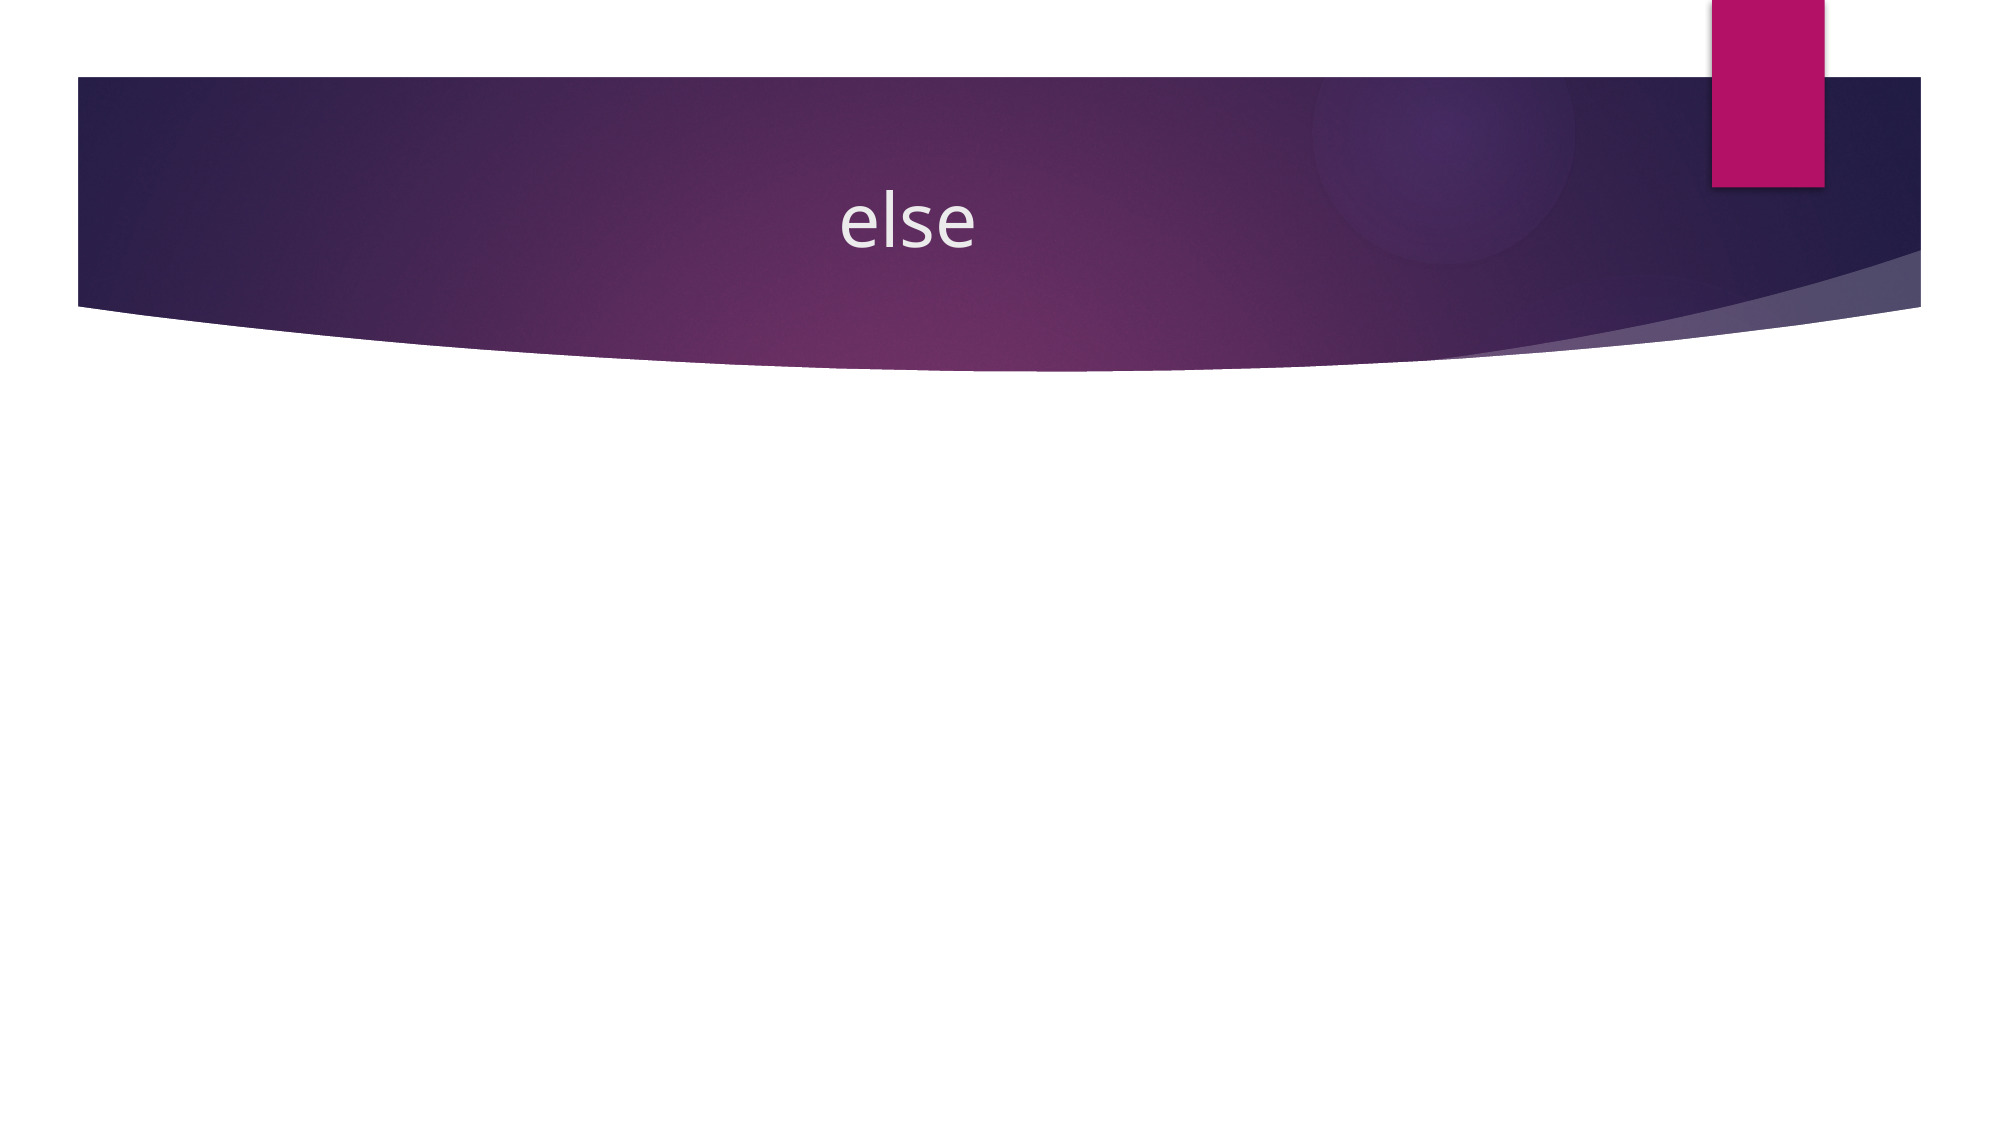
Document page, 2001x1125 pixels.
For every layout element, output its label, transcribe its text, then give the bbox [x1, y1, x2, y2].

title else [189, 159, 1627, 276]
